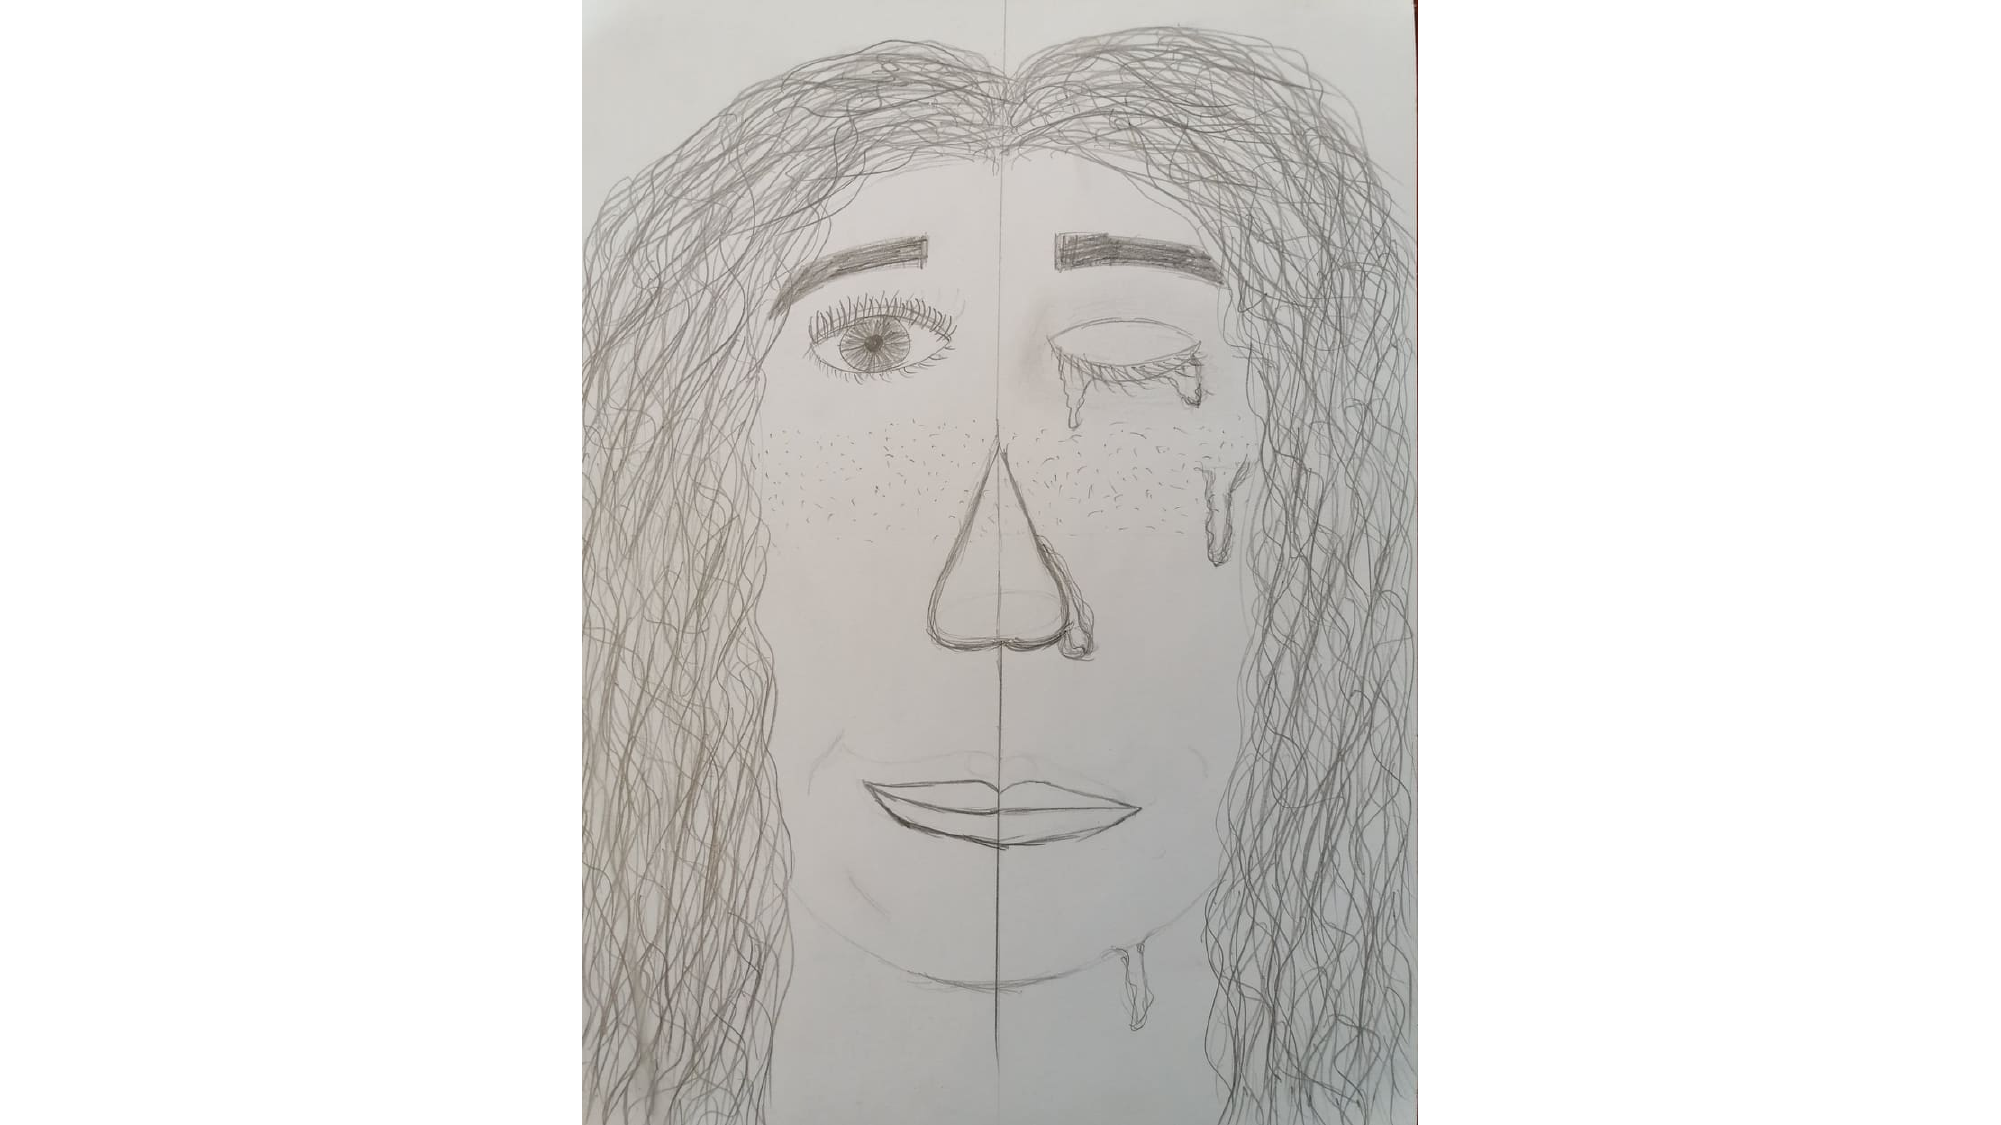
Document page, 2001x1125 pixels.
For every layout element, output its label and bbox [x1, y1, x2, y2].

picture [582, 0, 1418, 1125]
